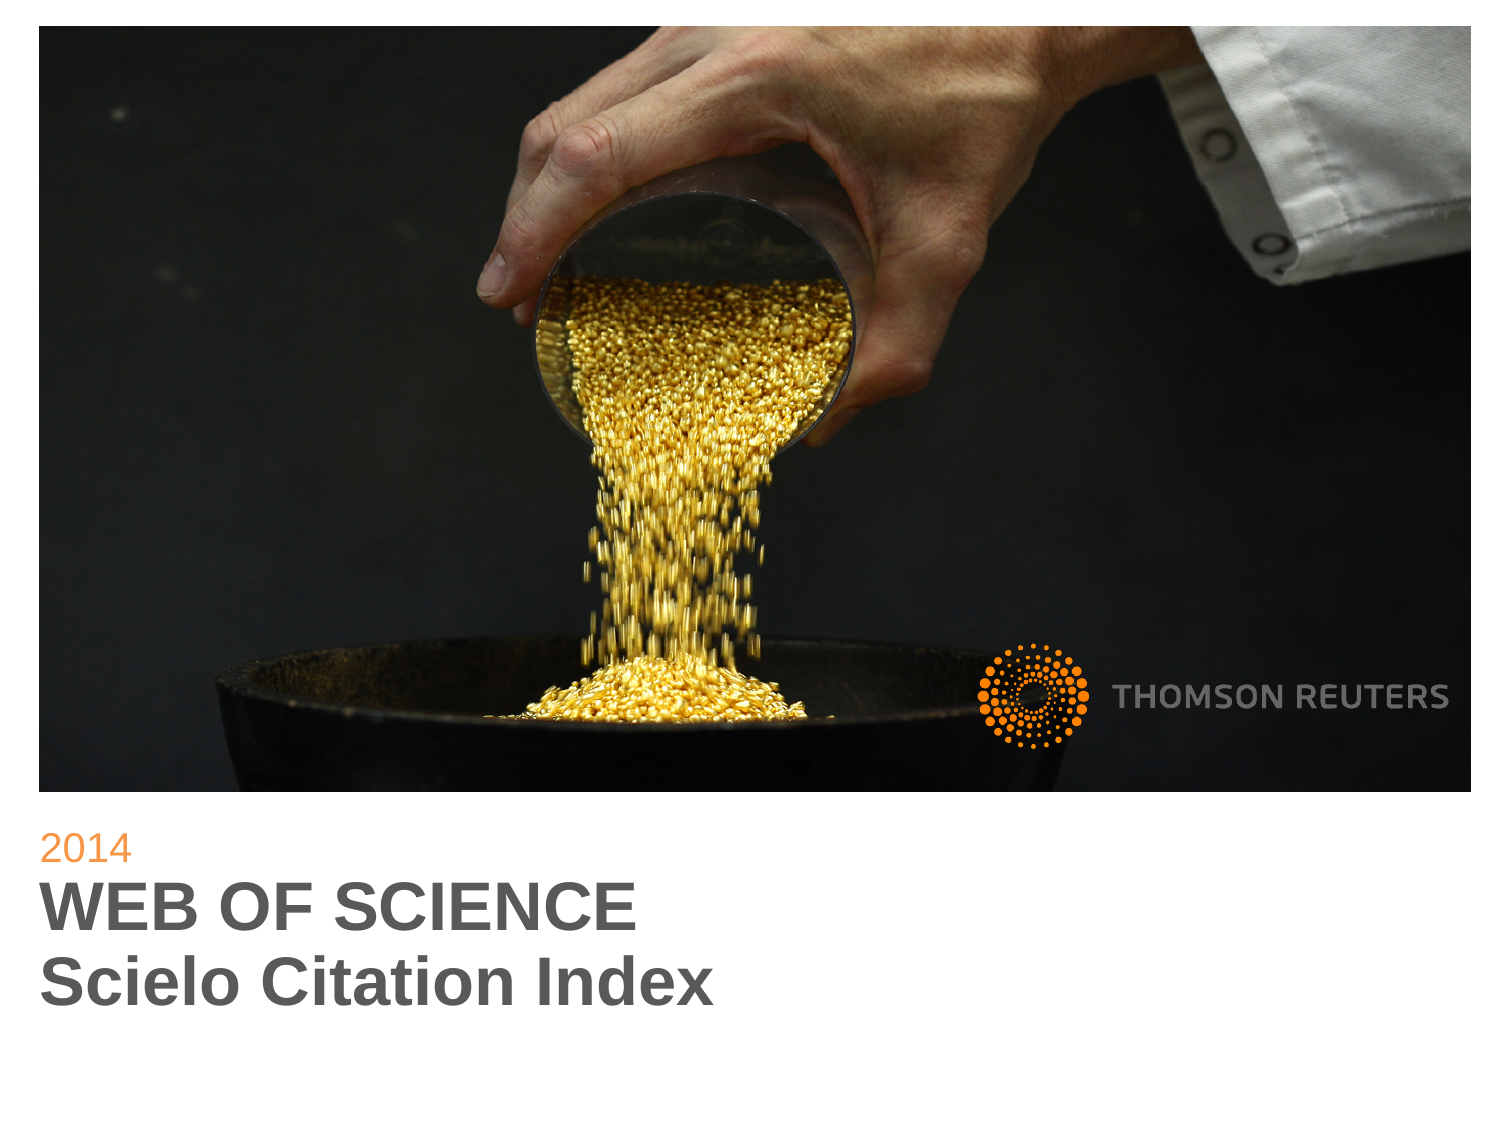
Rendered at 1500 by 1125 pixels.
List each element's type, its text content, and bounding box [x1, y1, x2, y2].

text_box 2014 WEB OF SCIENCE Scielo Citation Index [39, 885, 1495, 1094]
picture [39, 26, 1495, 796]
